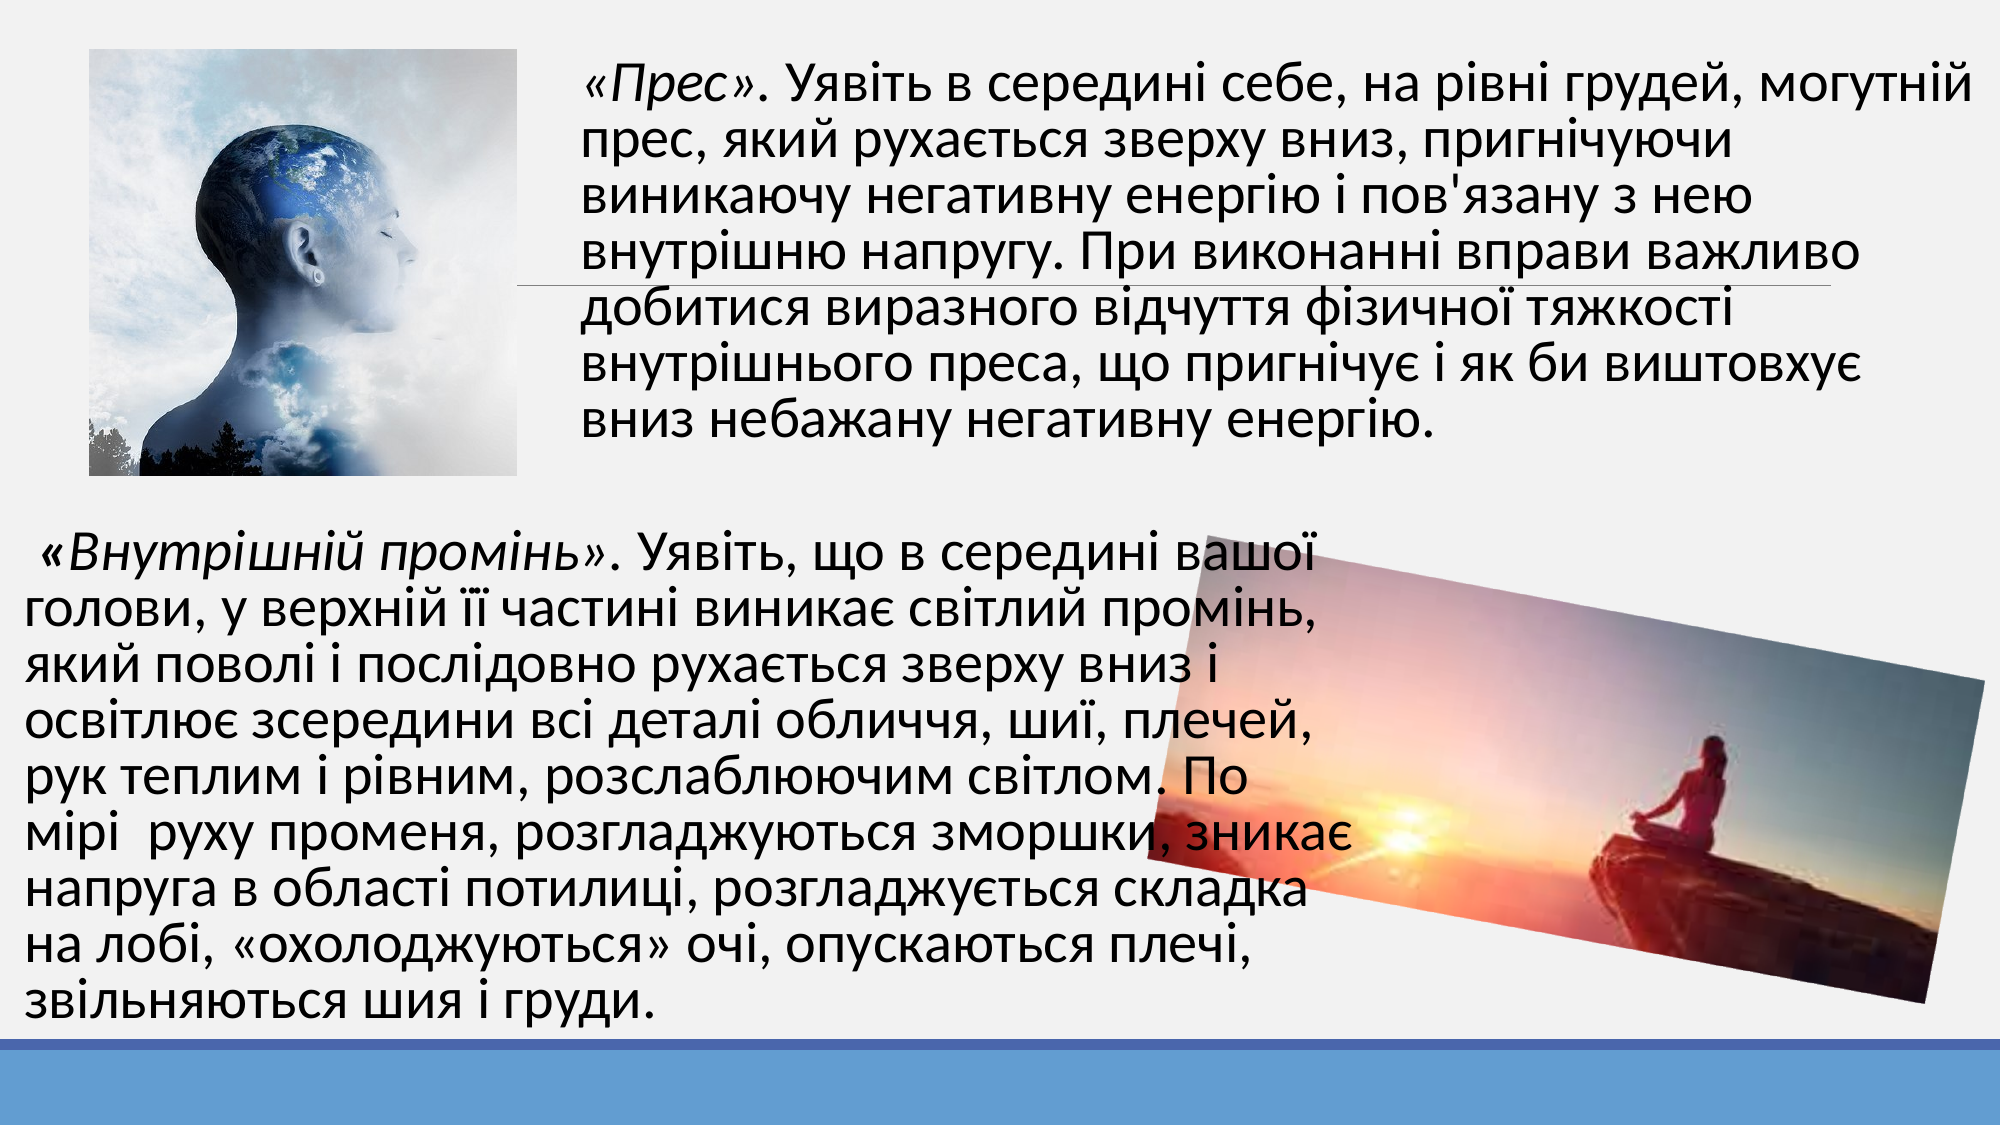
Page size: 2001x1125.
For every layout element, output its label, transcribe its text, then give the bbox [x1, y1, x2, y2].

list «Внутрішній промінь». Уявіть, що в середині вашої голови, у верхній її частині виникає світлий промінь, який поволі і послідовно рухається зверху вниз і освітлює зсередини всі деталі обличчя, шиї, плечей, рук теплим і рівним, розслаблюючим світлом. По мірі руху променя, розгладжуються зморшки, зникає напруга в області потилиці, розгладжується складка на лобі, «охолоджуються» очі, опускаються плечі, звільняються шия і груди. [24, 518, 1355, 1085]
text_box «Прес». Уявіть в середині себе, на рівні грудей, могутній прес, який рухається зверху вниз, пригнічуючи виникаючу негативну енергію і пов'язану з нею внутрішню напругу. При виконанні вправи важливо добитися виразного відчуття фізичної тяжкості внутрішнього преса, що пригнічує і як би виштовхує вниз небажану негативну енергію. [565, 49, 2000, 456]
picture [1169, 603, 1962, 935]
picture [89, 48, 517, 477]
